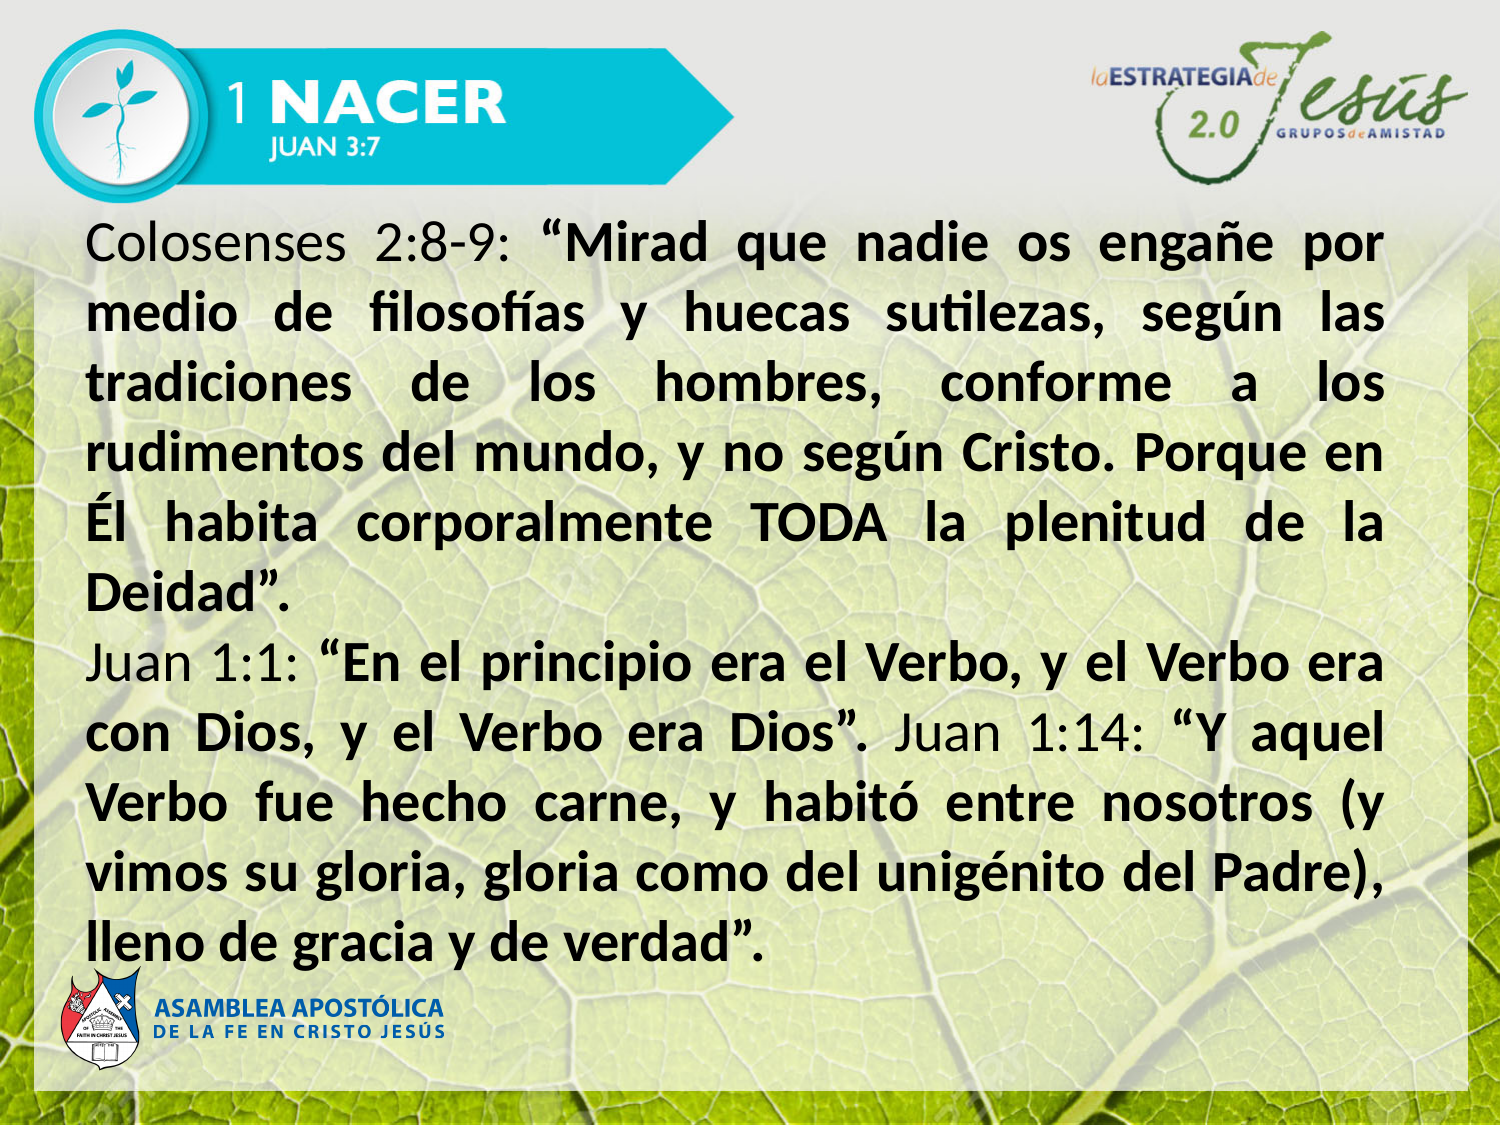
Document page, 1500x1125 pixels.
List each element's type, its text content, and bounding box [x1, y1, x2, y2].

text_box Colosenses 2:8-9: “Mirad que nadie os engañe por medio de filosofías y huecas sutilezas, según las tradiciones de los hombres, conforme a los rudimentos del mundo, y no según Cristo. Porque en Él habita corporalmente TODA la plenitud de la Deidad”. Juan 1:1: “En el principio era el Verbo, y el Verbo era con Dios, y el Verbo era Dios”. Juan 1:14: “Y aquel Verbo fue hecho carne, y habitó entre nosotros (y vimos su gloria, gloria como del unigénito del Padre), lleno de gracia y de verdad”. [70, 195, 1401, 981]
picture [0, 0, 1500, 1125]
